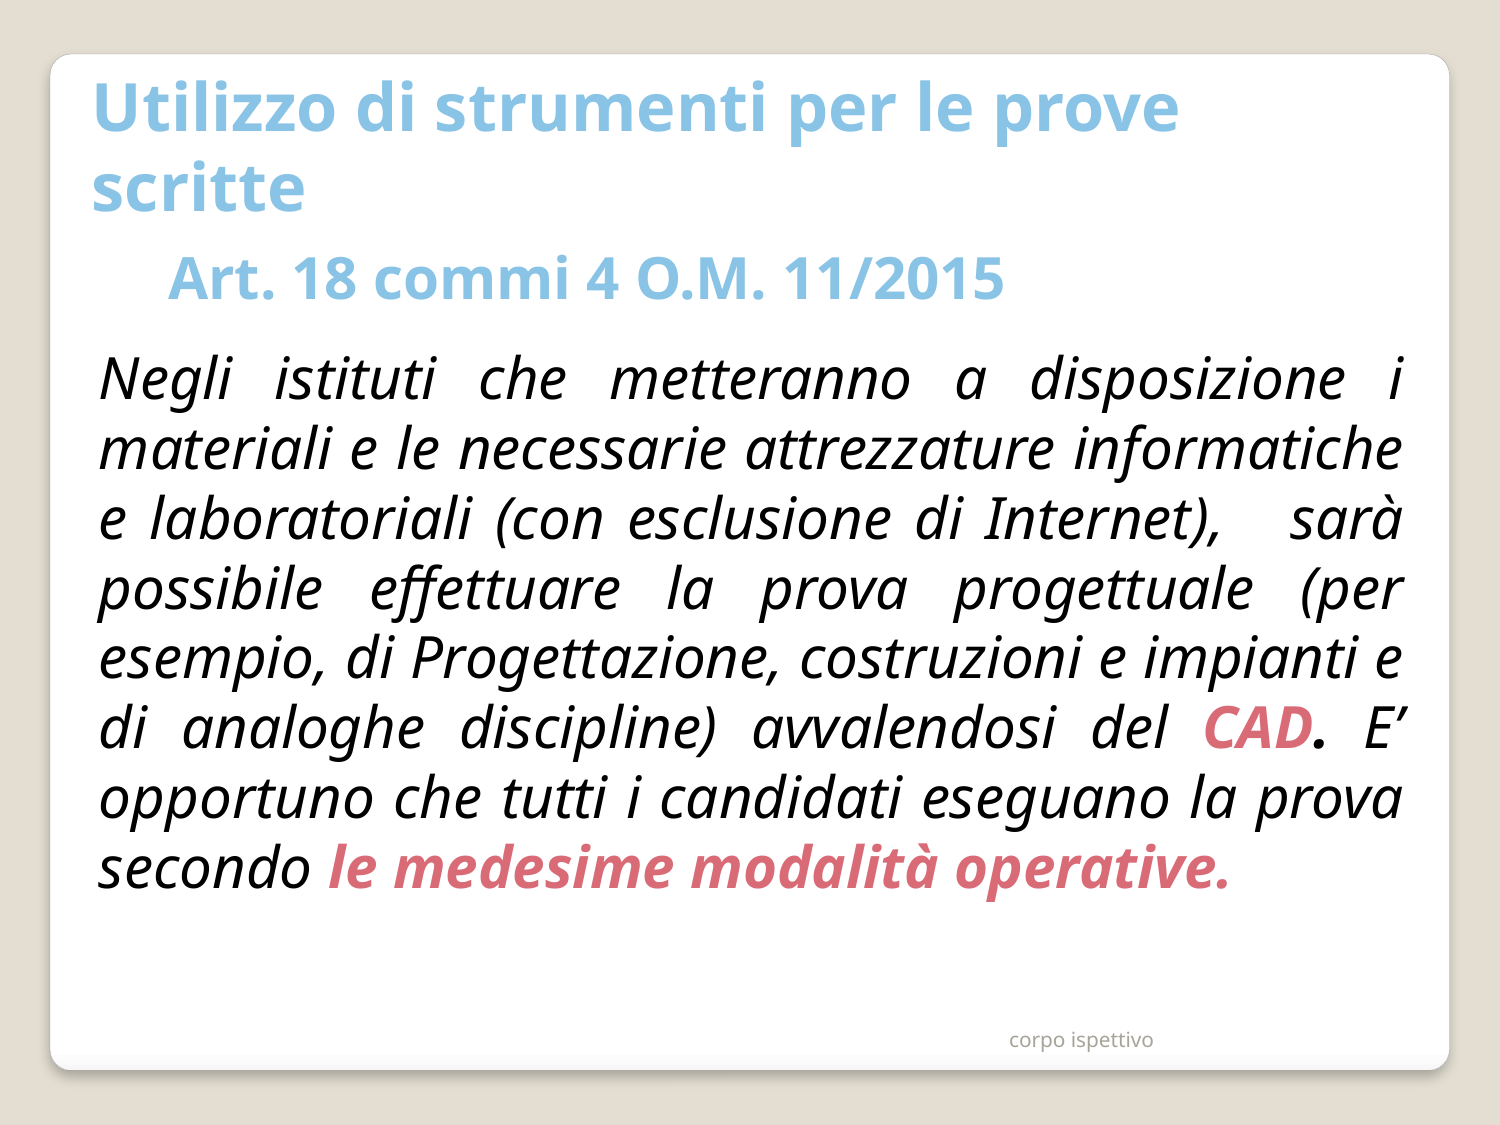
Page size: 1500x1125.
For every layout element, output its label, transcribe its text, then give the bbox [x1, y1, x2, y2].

text_box Art. 18 commi 4 O.M. 11/2015 [153, 233, 1022, 319]
list Negli istituti che metteranno a disposizione i materiali e le necessarie attrezzature informatiche e laboratoriali (con esclusione di Internet), sarà possibile effettuare la prova progettuale (per esempio, di Progettazione, costruzioni e impianti e di analoghe discipline) avvalendosi del CAD. E’ opportuno che tutti i candidati eseguano la prova secondo le medesime modalità operative. [69, 326, 1419, 1059]
title Utilizzo di strumenti per le prove scritte [76, 78, 1427, 233]
footer corpo ispettivo [994, 1002, 1370, 1063]
